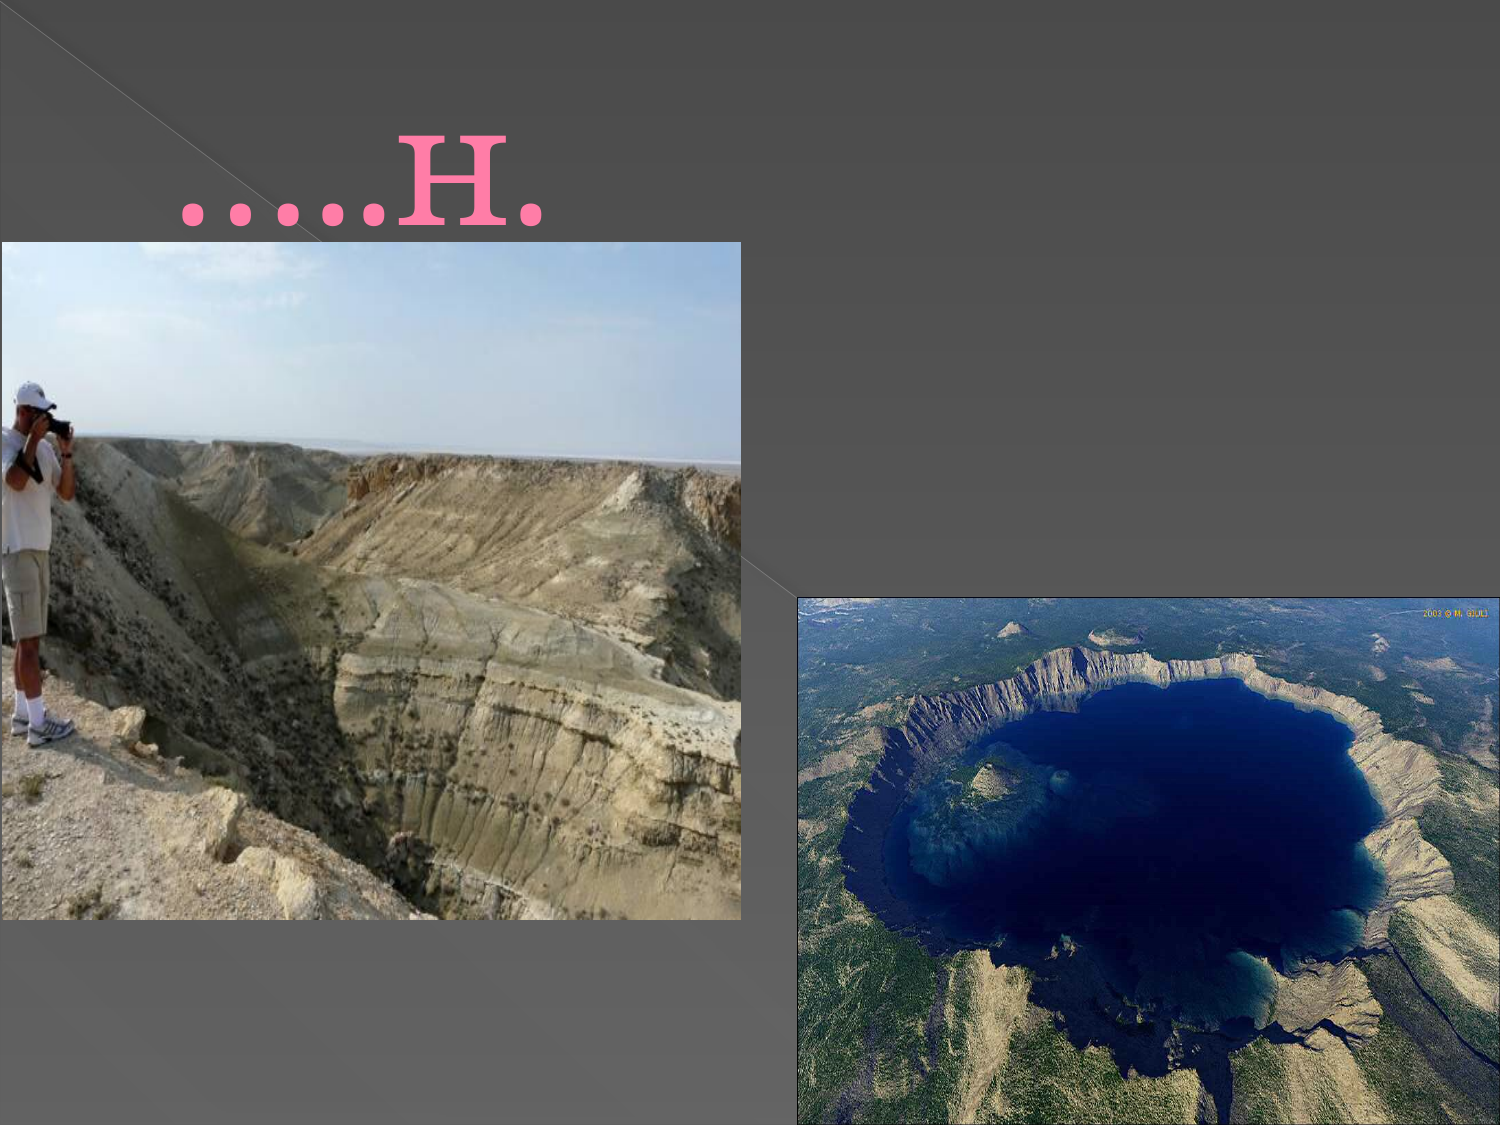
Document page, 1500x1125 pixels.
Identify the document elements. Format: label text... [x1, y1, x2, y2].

picture [796, 597, 1500, 1125]
picture [1, 242, 741, 920]
title …..н. [75, 43, 1425, 274]
